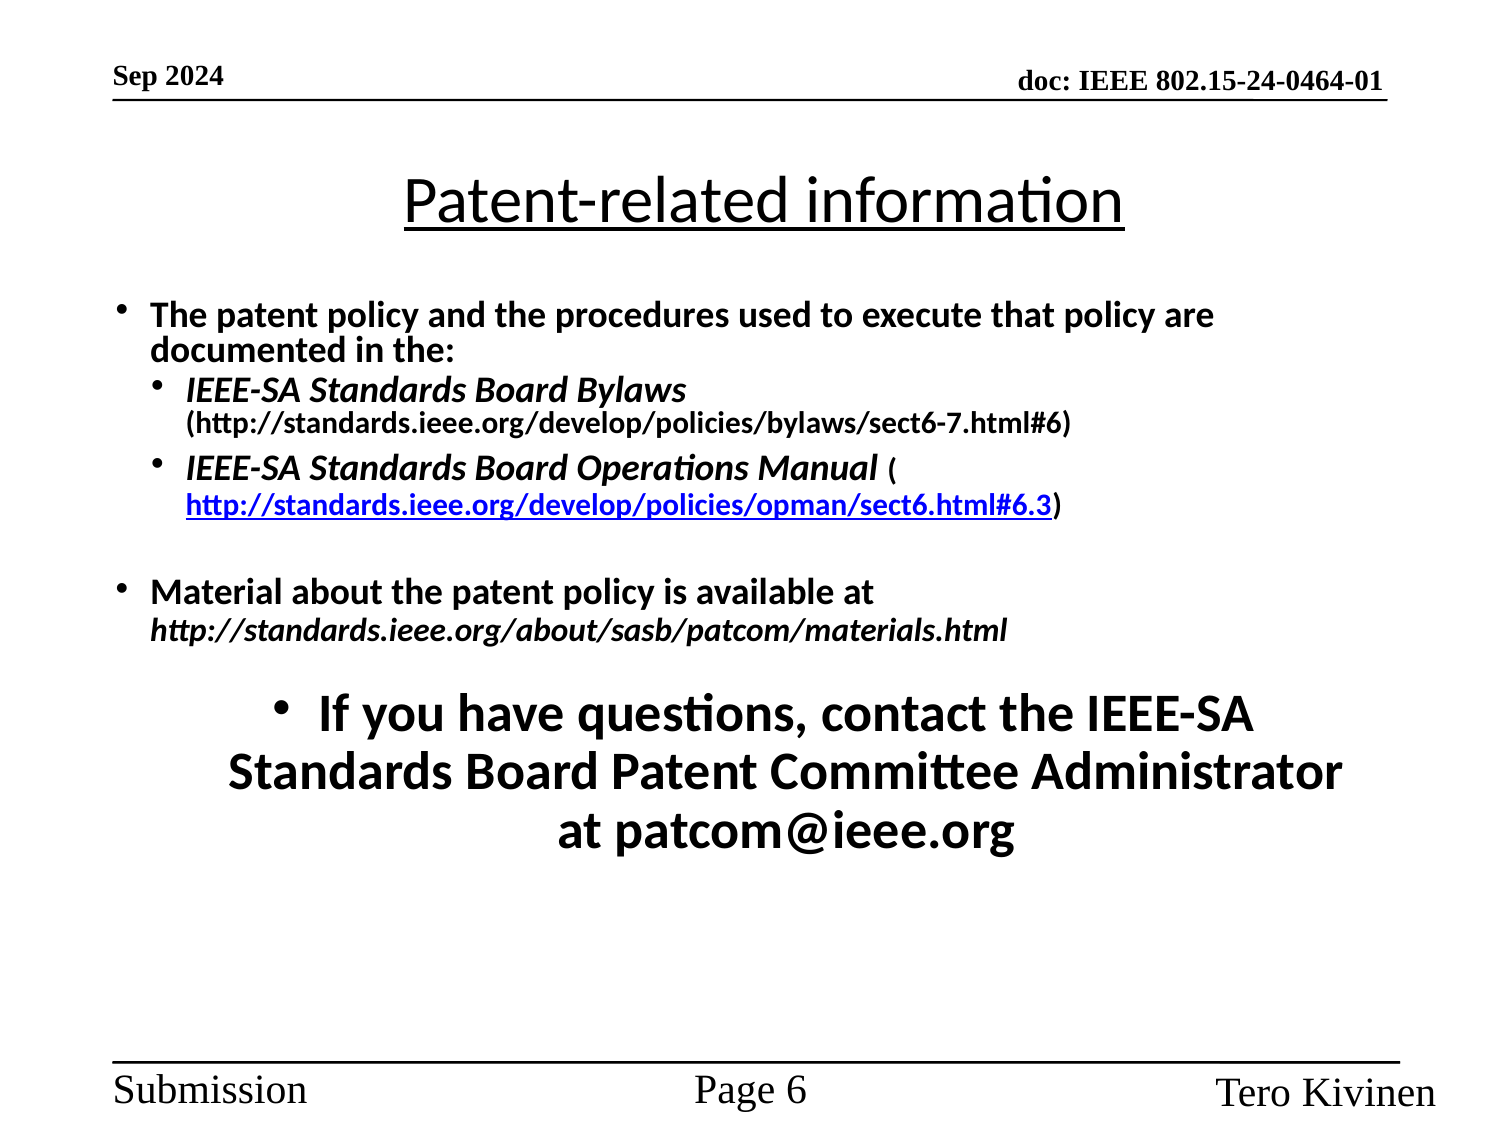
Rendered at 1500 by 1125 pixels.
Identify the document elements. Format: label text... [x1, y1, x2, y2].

text_box Patent-related information [53, 103, 1475, 288]
text_box The patent policy and the procedures used to execute that policy are documented in the: IEEE-SA Standards Board Bylaws (http://standards.ieee.org/develop/policies/bylaws/sect6-7.html#6) IEEE-SA Standards Board Operations Manual (http://standards.ieee.org/develop/policies/opman/sect6.html#6.3) Material about the patent policy is available at http://standards.ieee.org/about/sasb/patcom/materials.html If you have questions, contact the IEEE-SA Standards Board Patent Committee Administrator at patcom@ieee.org [99, 290, 1371, 1021]
